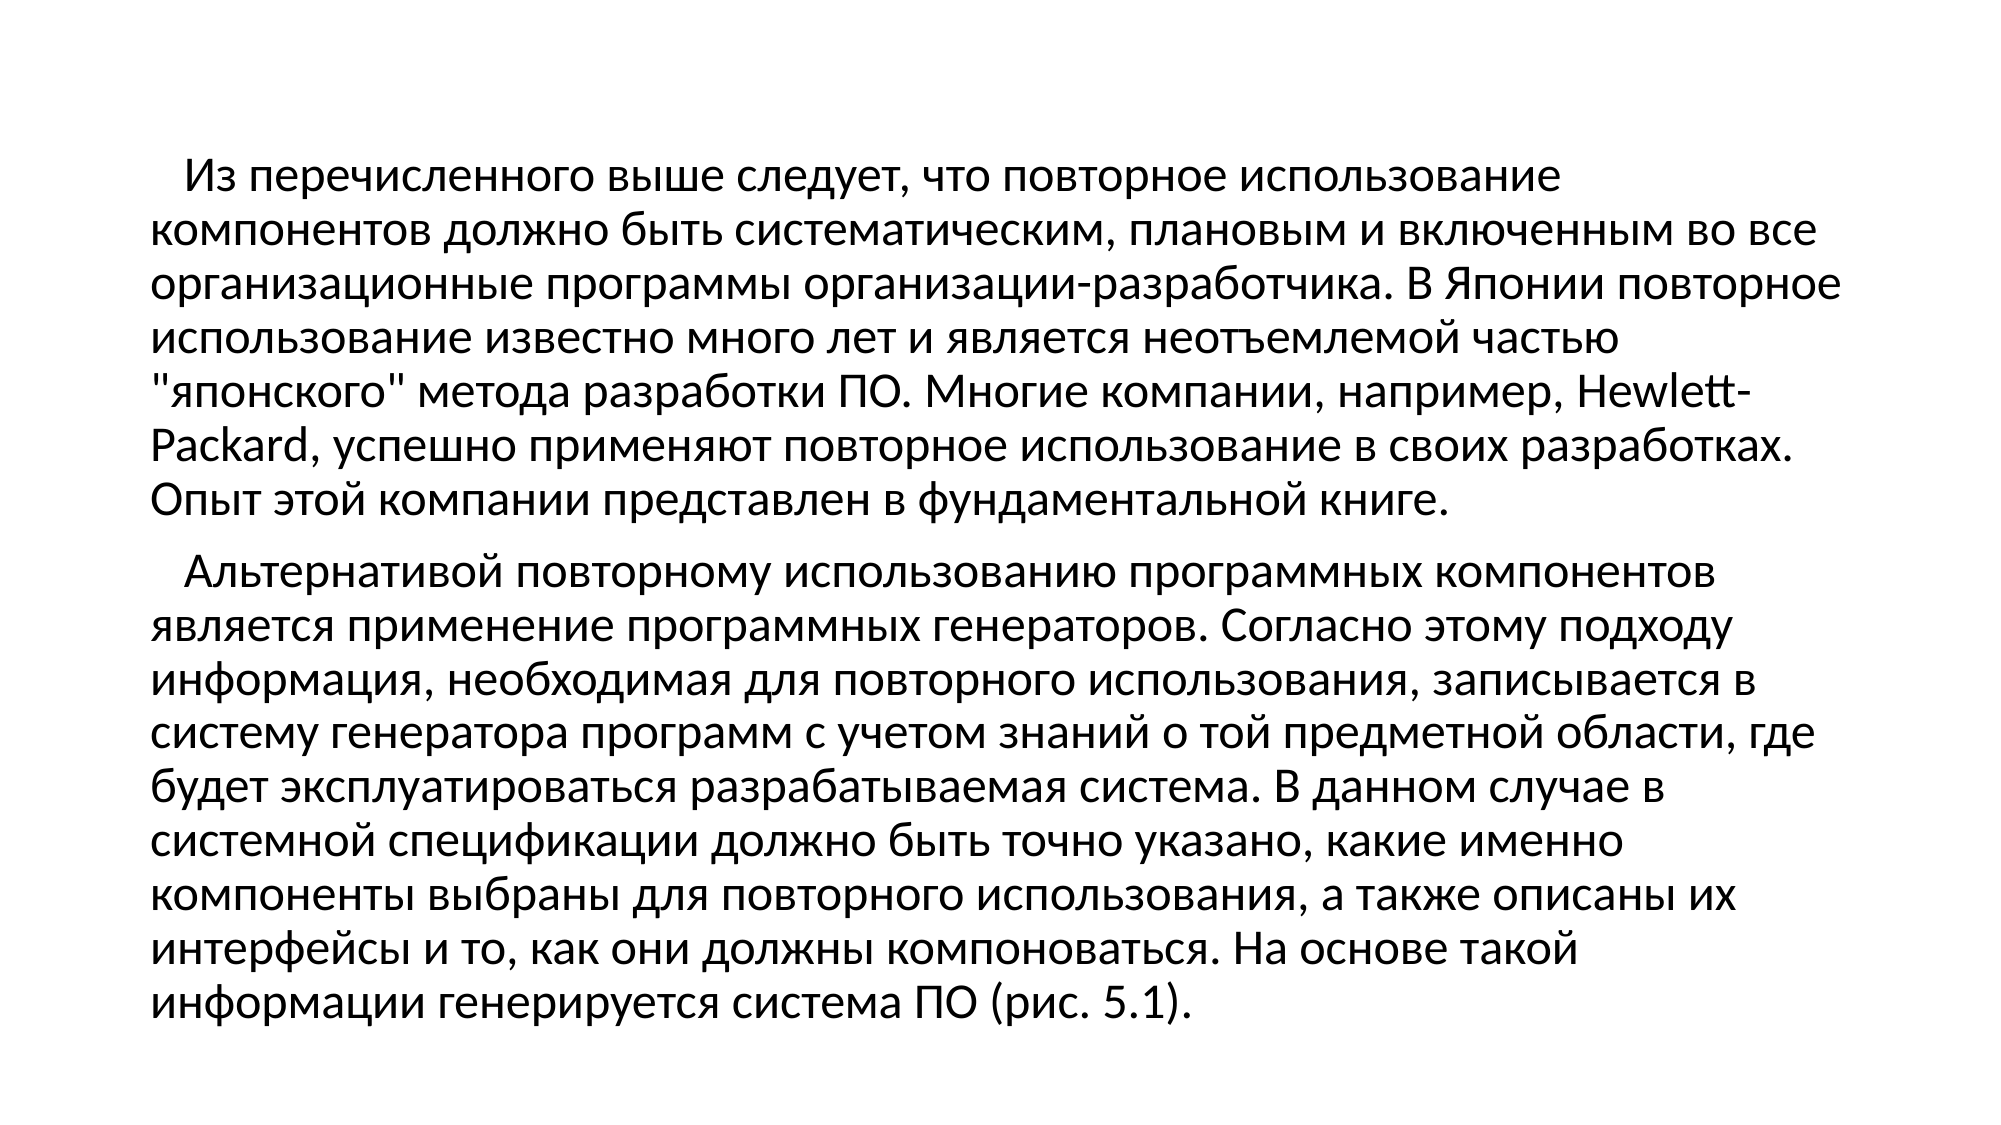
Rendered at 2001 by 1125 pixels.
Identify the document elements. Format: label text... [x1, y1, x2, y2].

list Из перечисленного выше следует, что повторное использование компонентов должно быть систематическим, плановым и включенным во все организационные программы организации-разработчика. В Японии повторное использование известно много лет и является неотъемлемой частью "японского" метода разработки ПО. Многие компании, например, Hewlett-Packard, успешно применяют повторное использование в своих разработках. Опыт этой компании представлен в фундаментальной книге. Альтернативой повторному использованию программных компонентов является применение программных генераторов. Согласно этому подходу информация, необходимая для повторного использования, записывается в систему генератора программ с учетом знаний о той предметной области, где будет эксплуатироваться разрабатываемая система. В данном случае в системной спецификации должно быть точно указано, какие именно компоненты выбраны для повторного использования, а также описаны их интерфейсы и то, как они должны компоноваться. На основе такой информации генерируется система ПО (рис. 5.1). [135, 140, 1861, 1051]
